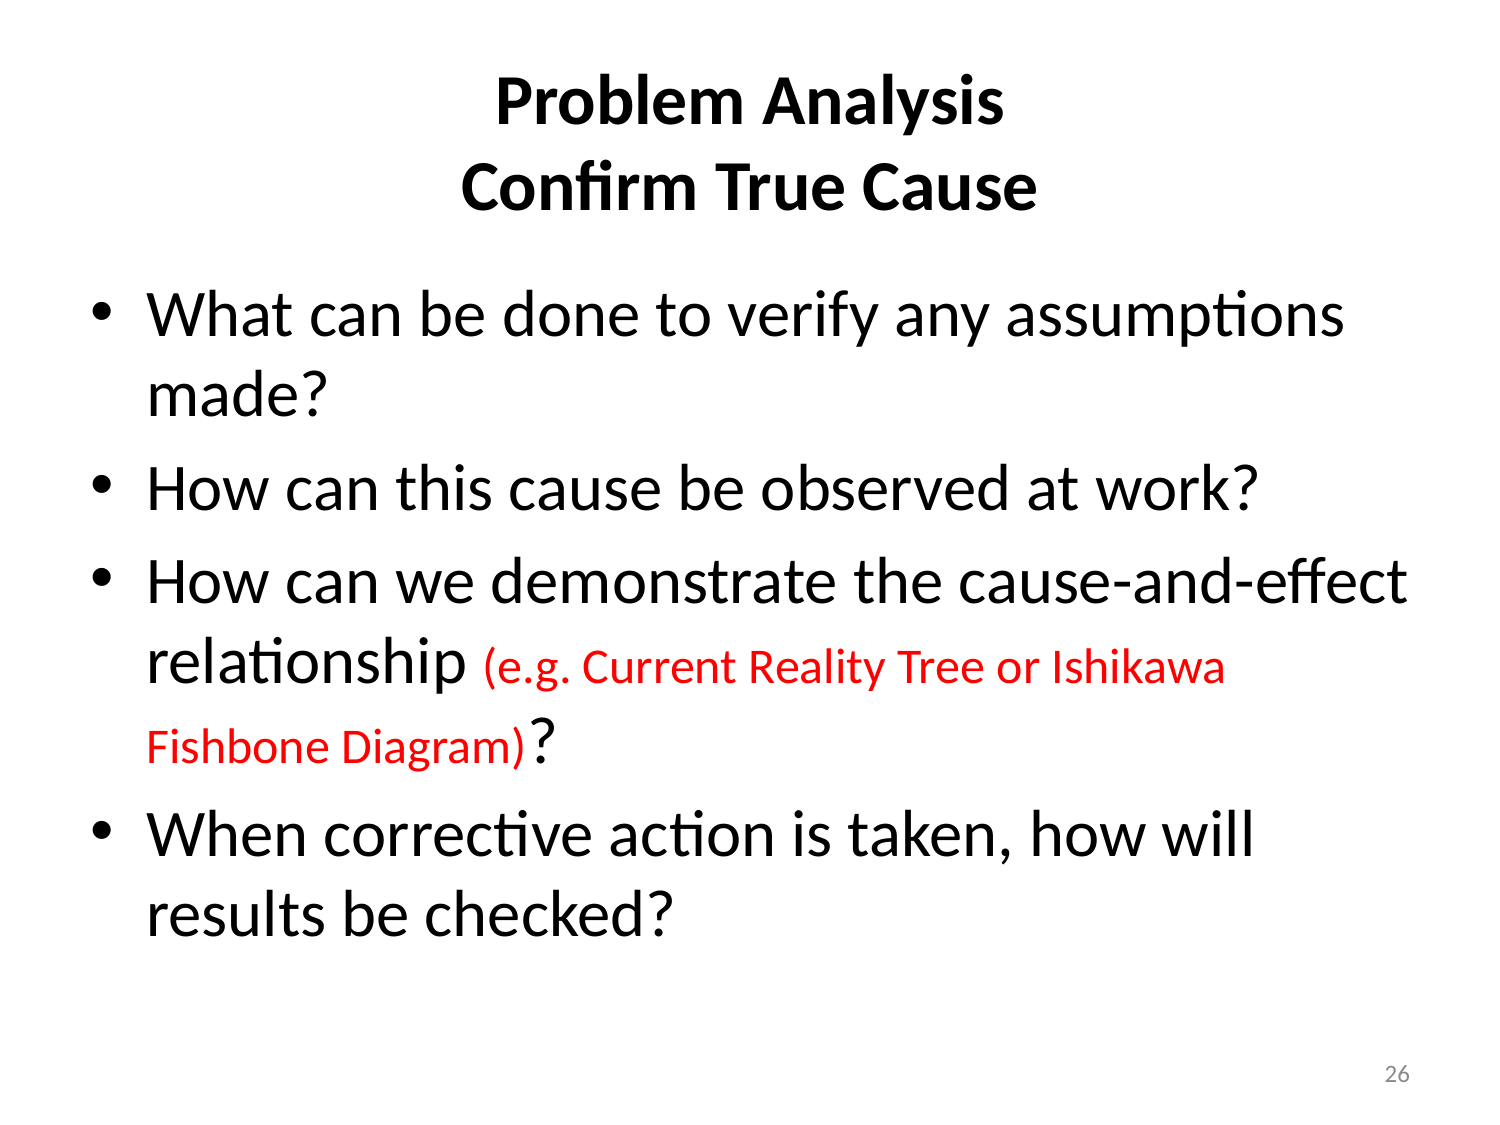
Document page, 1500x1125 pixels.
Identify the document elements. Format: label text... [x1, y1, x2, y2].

slide_number 26 [1074, 1042, 1425, 1103]
title Problem Analysis Confirm True Cause [75, 45, 1425, 233]
list What can be done to verify any assumptions made? How can this cause be observed at work? How can we demonstrate the cause-and-effect relationship (e.g. Current Reality Tree or Ishikawa Fishbone Diagram)? When corrective action is taken, how will results be checked? [75, 262, 1425, 1005]
